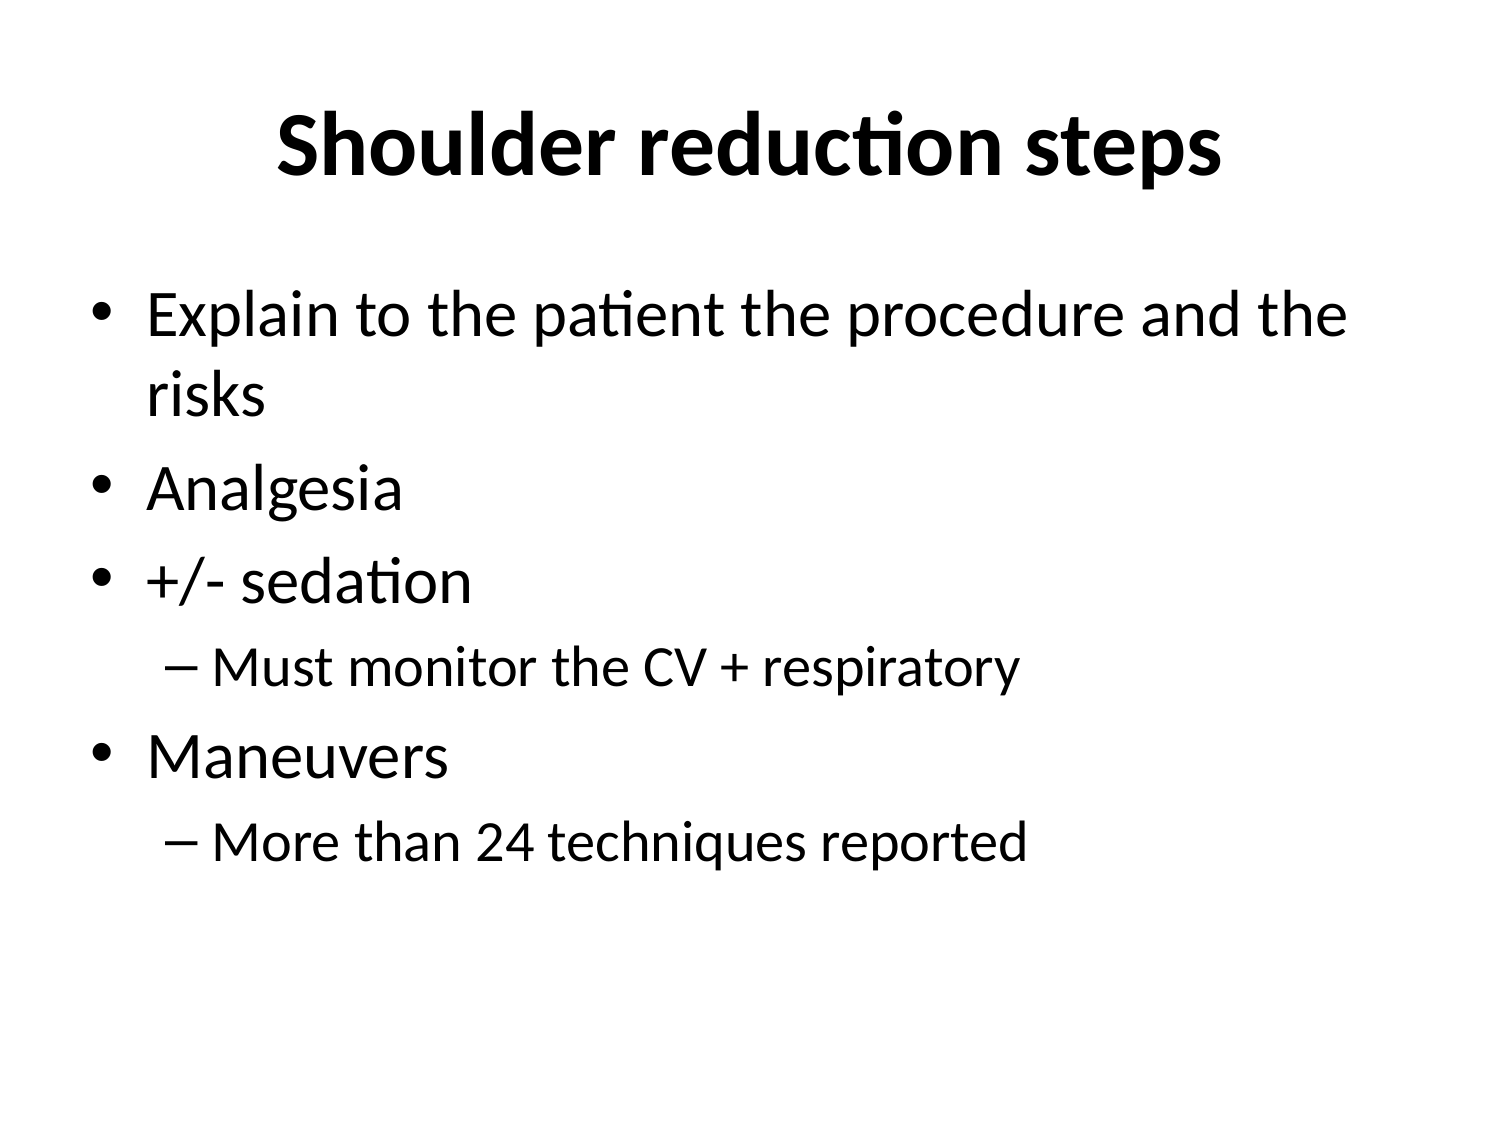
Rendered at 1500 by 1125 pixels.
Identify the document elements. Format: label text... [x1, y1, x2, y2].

title Shoulder reduction steps [75, 45, 1425, 233]
list Explain to the patient the procedure and the risks Analgesia +/- sedation Must monitor the CV + respiratory Maneuvers More than 24 techniques reported [75, 262, 1425, 1005]
